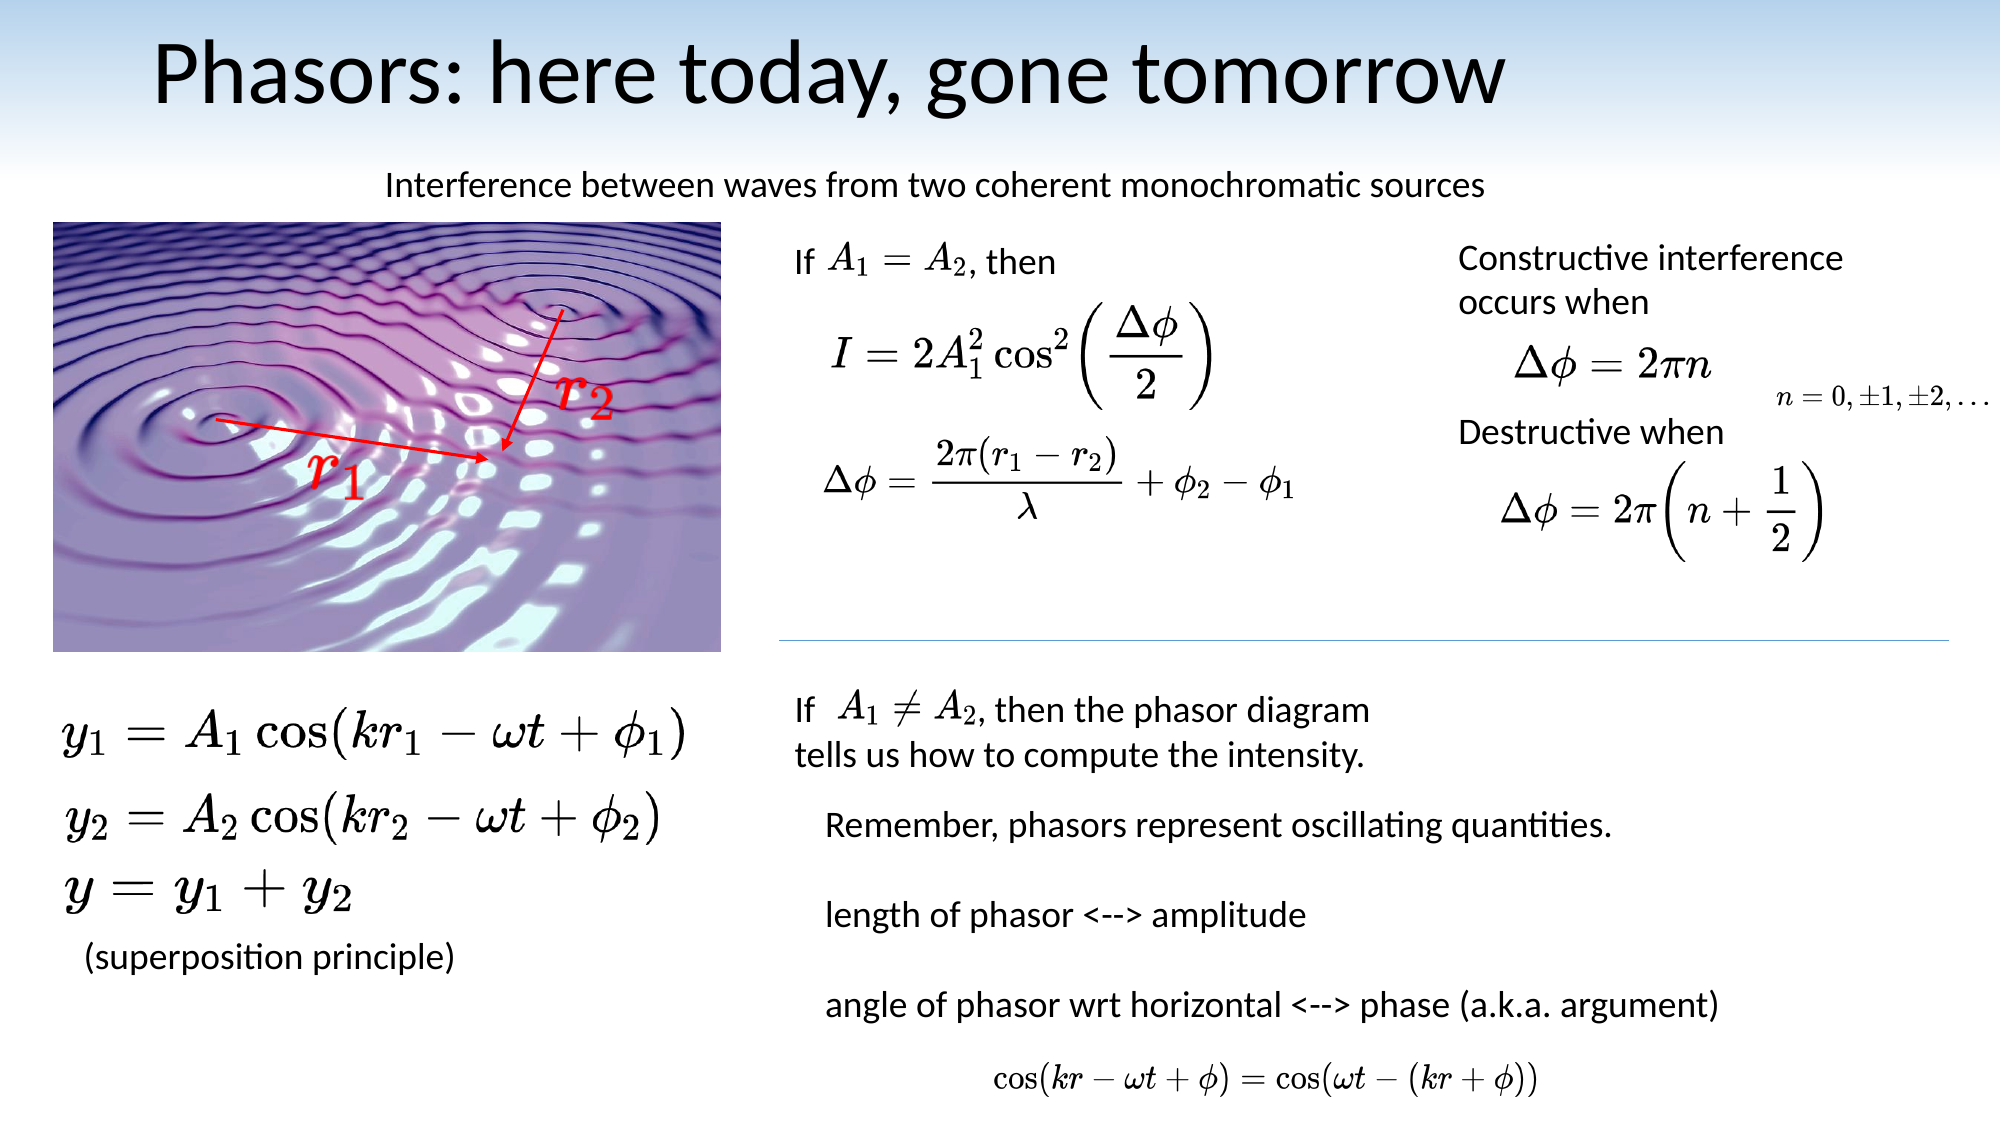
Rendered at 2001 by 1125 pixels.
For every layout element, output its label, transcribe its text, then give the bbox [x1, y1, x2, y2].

text_box Interference between waves from two coherent monochromatic sources [369, 152, 1540, 212]
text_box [42, 217, 740, 652]
picture [826, 241, 968, 276]
text_box If , then the phasor diagram tells us how to compute the intensity. [779, 677, 1403, 783]
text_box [58, 707, 691, 986]
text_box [1443, 224, 1894, 562]
picture [836, 689, 978, 727]
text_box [779, 229, 1297, 519]
picture [1776, 385, 1990, 411]
text_box Remember, phasors represent oscillating quantities. length of phasor <--> amplitude angle of phasor wrt horizontal <--> phase (a.k.a. argument) [810, 791, 1848, 1077]
picture [991, 1062, 1541, 1097]
title Phasors: here today, gone tomorrow [137, 13, 1863, 136]
